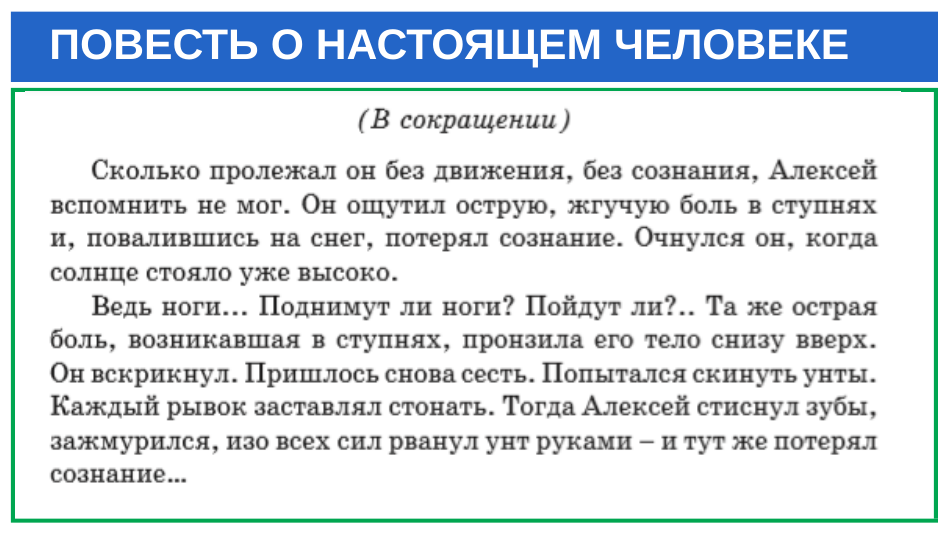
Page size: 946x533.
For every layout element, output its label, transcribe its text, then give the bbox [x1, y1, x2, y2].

picture [24, 90, 901, 492]
title ПОВЕСТЬ О НАСТОЯЩЕМ ЧЕЛОВЕКЕ [49, 16, 897, 69]
